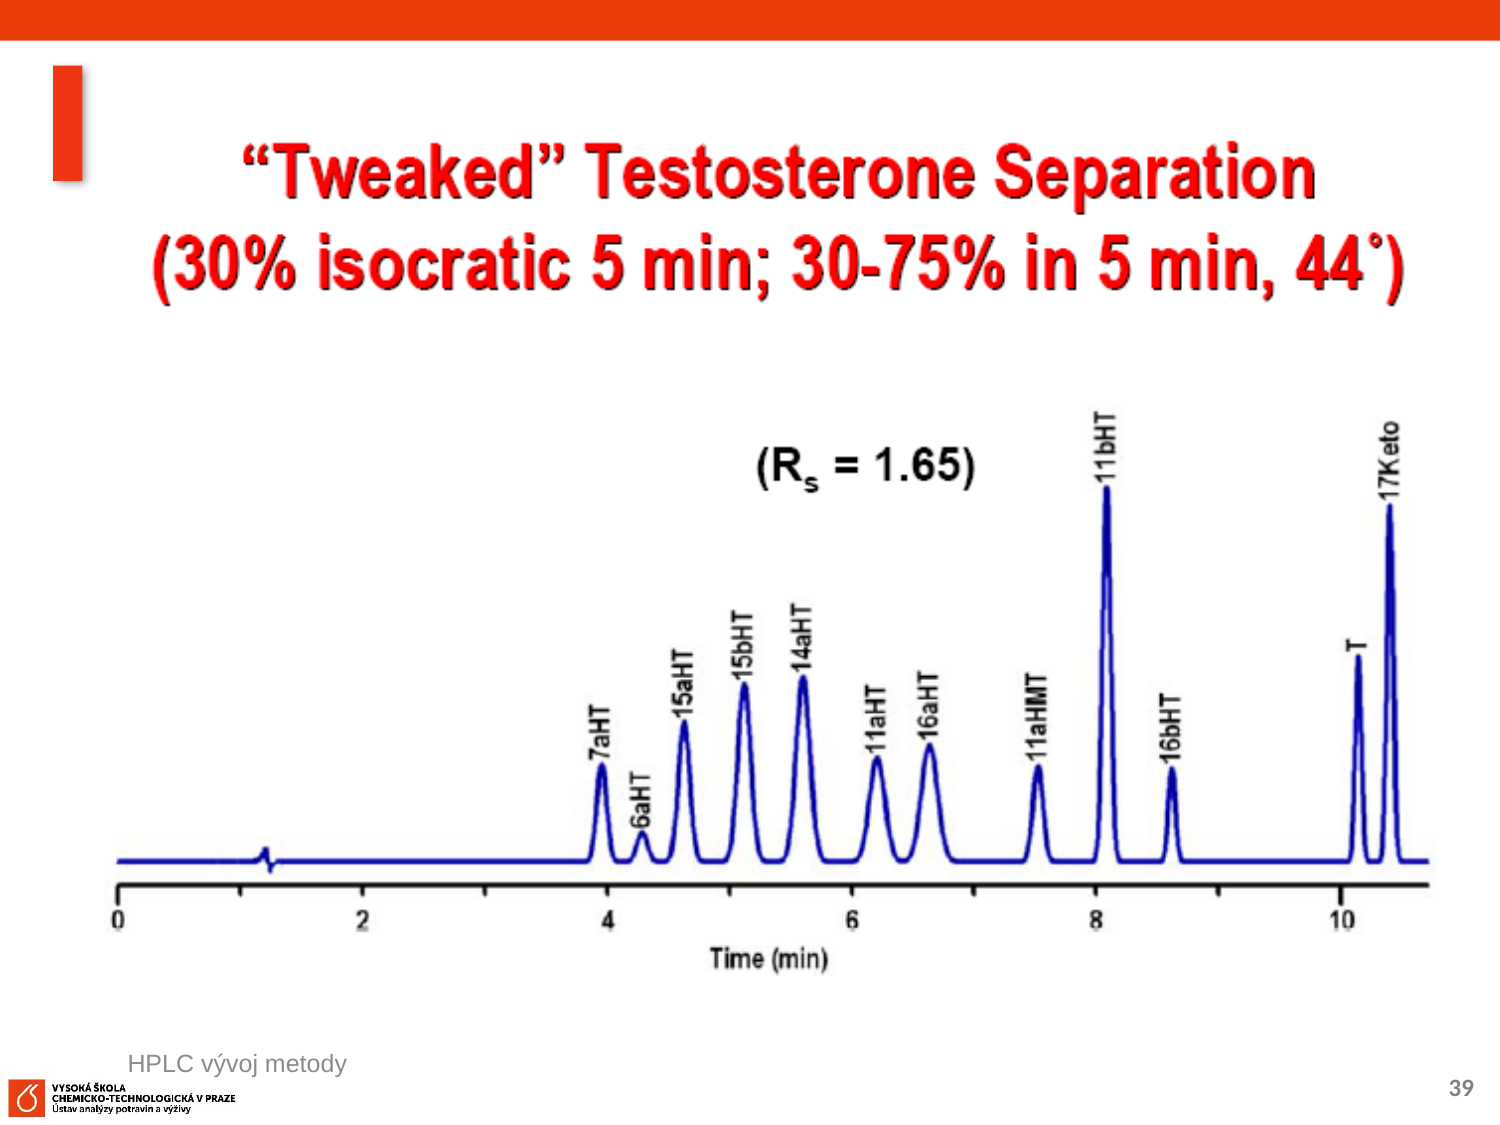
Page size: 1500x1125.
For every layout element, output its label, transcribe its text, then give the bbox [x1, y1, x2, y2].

picture [103, 78, 1464, 976]
footer HPLC vývoj metody [0, 1025, 475, 1100]
picture [0, 1100, 243, 1125]
